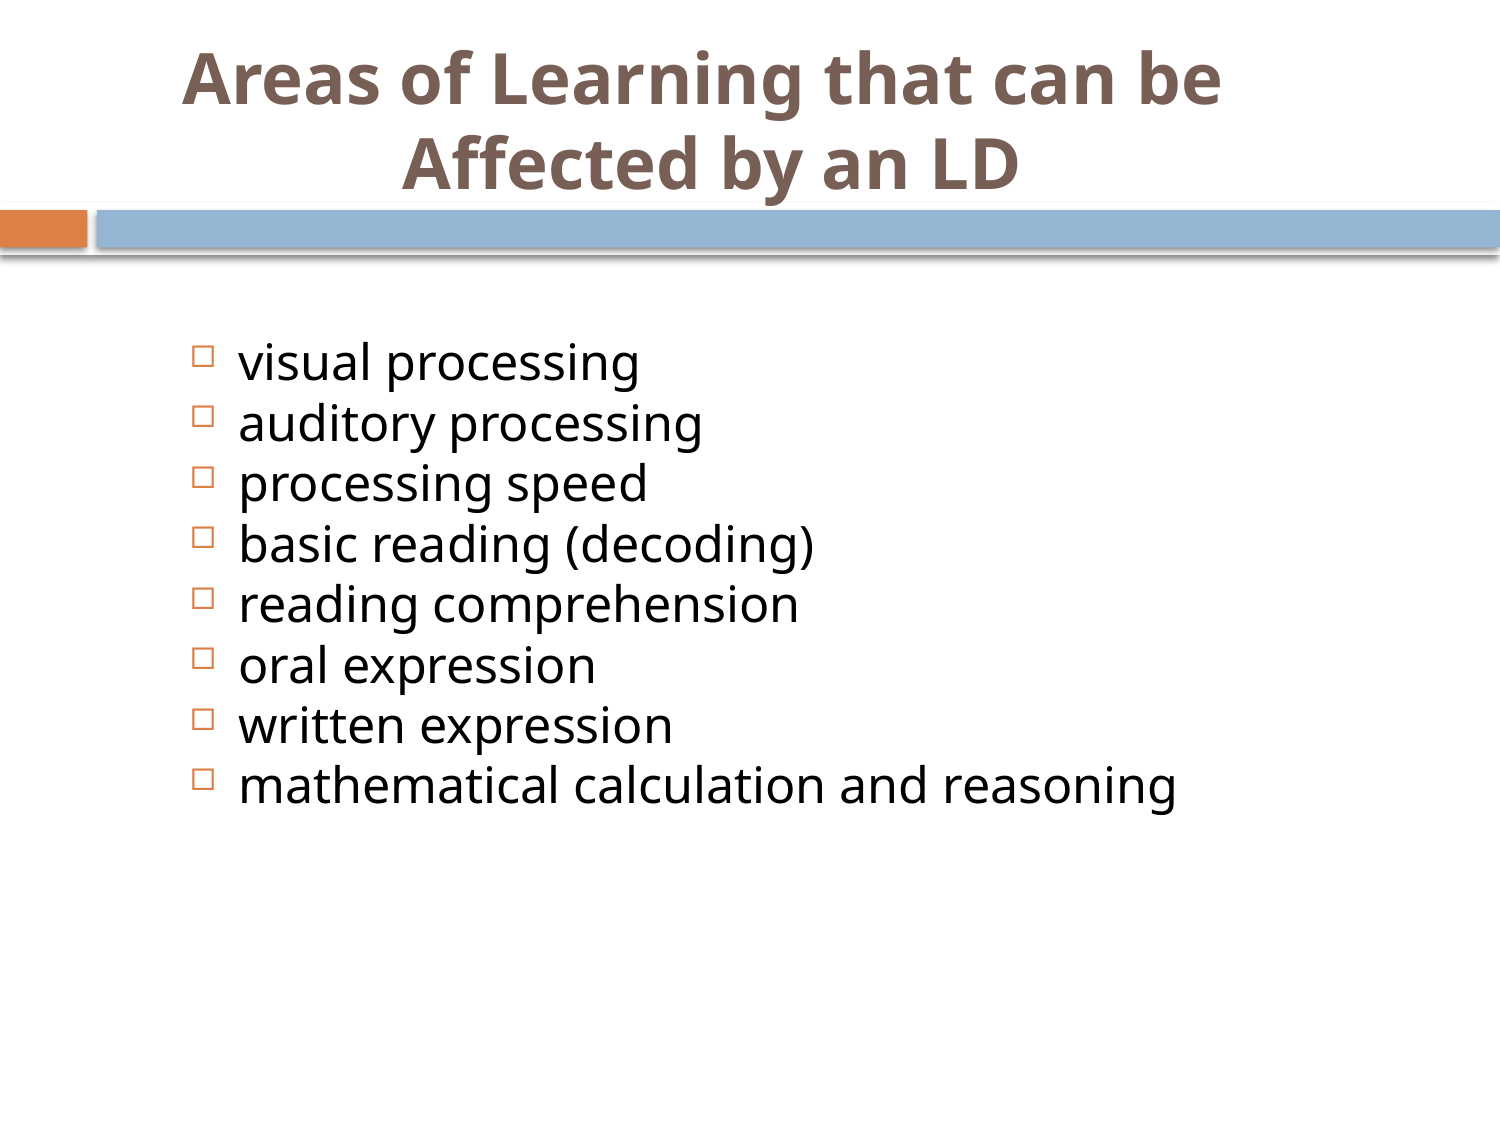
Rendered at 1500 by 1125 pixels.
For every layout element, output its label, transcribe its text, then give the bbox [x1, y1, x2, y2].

list visual processing auditory processing processing speed basic reading (decoding) reading comprehension oral expression written expression mathematical calculation and reasoning [174, 262, 1238, 1000]
title Areas of Learning that can be Affected by an LD [75, 24, 1350, 213]
